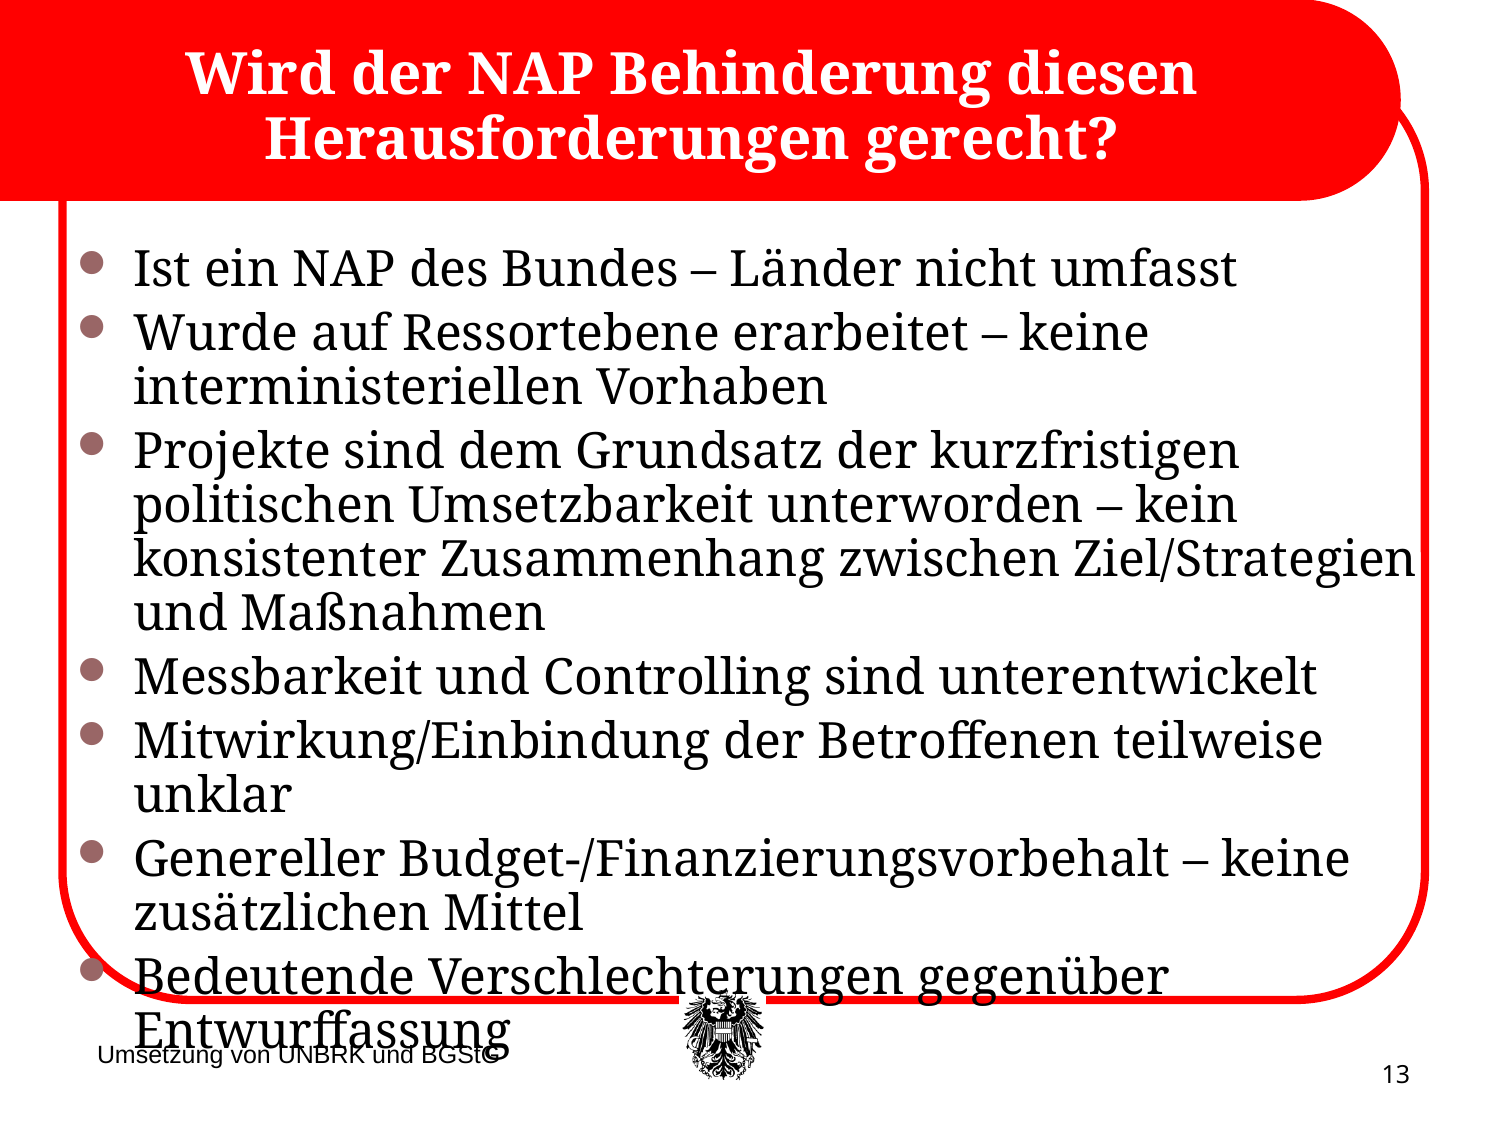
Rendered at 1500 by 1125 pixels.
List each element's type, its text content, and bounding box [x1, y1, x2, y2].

text_box 13 [1074, 1028, 1425, 1100]
title Wird der NAP Behinderung diesen Herausforderungen gerecht? [56, 41, 1328, 173]
slide_number Umsetzung von UNBRK und BGStG [81, 1007, 523, 1077]
picture [679, 1028, 766, 1083]
list Ist ein NAP des Bundes – Länder nicht umfasst Wurde auf Ressortebene erarbeitet – keine interministeriellen Vorhaben Projekte sind dem Grundsatz der kurzfristigen politischen Umsetzbarkeit unterworden – kein konsistenter Zusammenhang zwischen Ziel/Strategien und Maßnahmen Messbarkeit und Controlling sind unterentwickelt Mitwirkung/Einbindung der Betroffenen teilweise unklar Genereller Budget-/Finanzierungsvorbehalt – keine zusätzlichen Mittel Bedeutende Verschlechterungen gegenüber Entwurffassung [76, 243, 1428, 1028]
